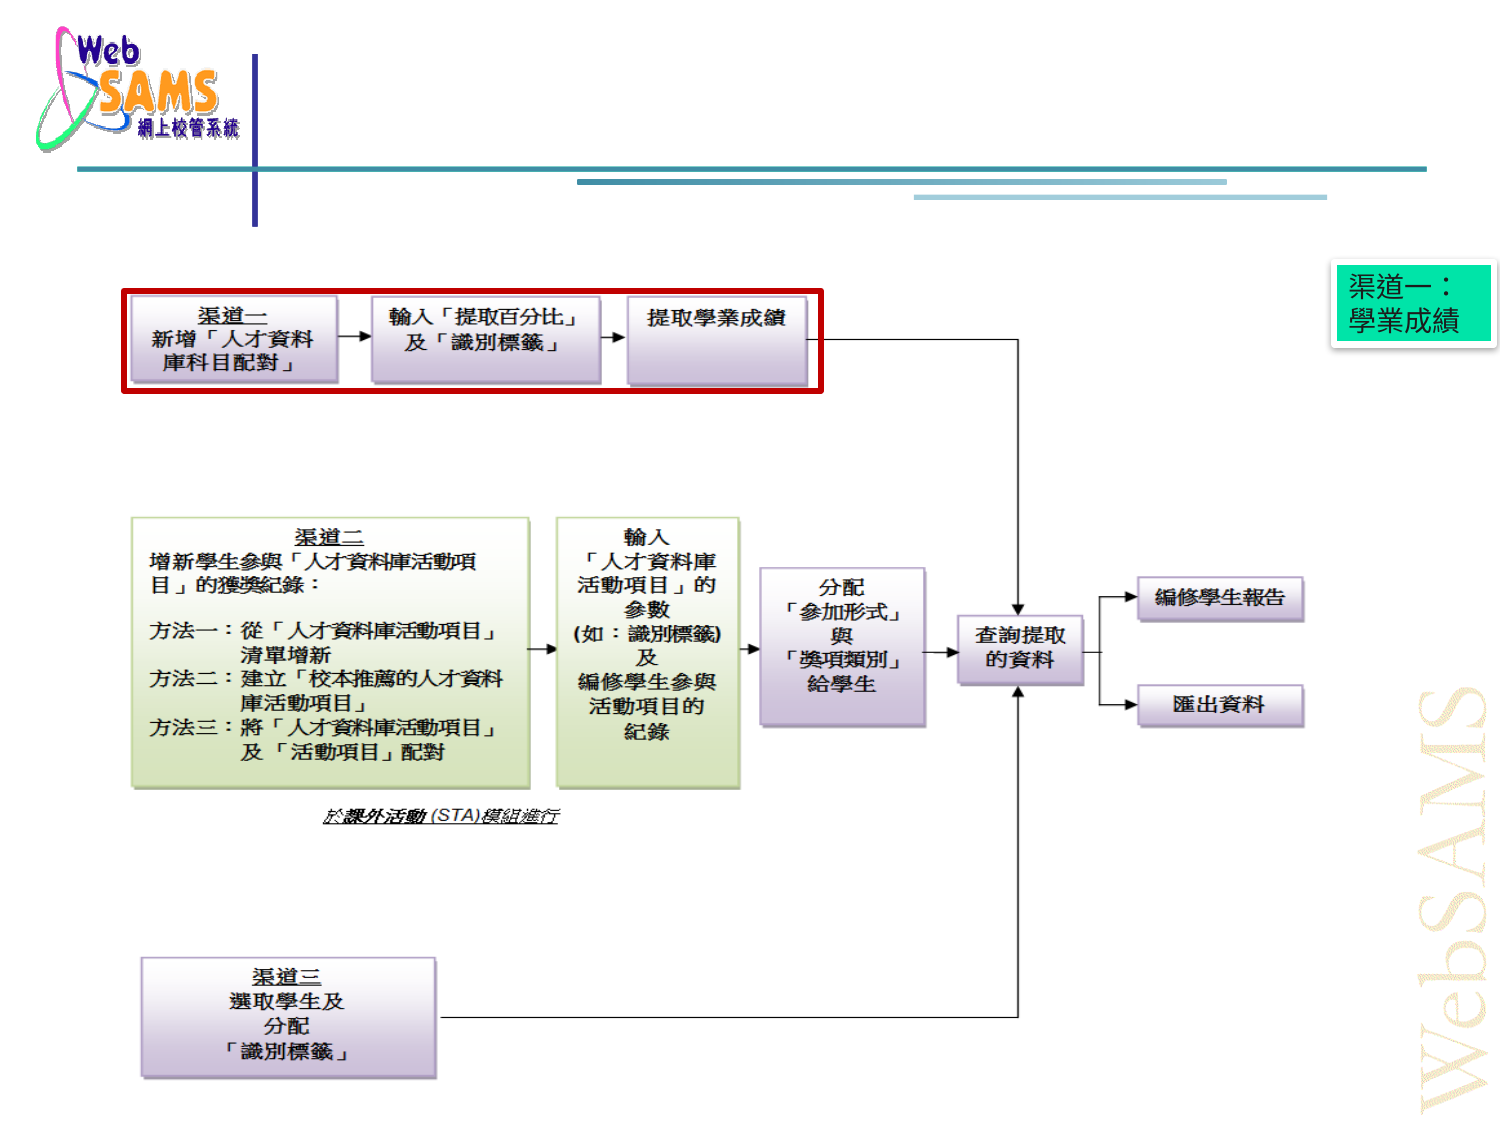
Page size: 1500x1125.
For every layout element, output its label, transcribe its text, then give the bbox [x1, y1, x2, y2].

picture [1393, 679, 1500, 1117]
picture [32, 18, 249, 172]
picture [123, 290, 1318, 1086]
text_box 渠道一：學業成績 [1331, 259, 1497, 348]
